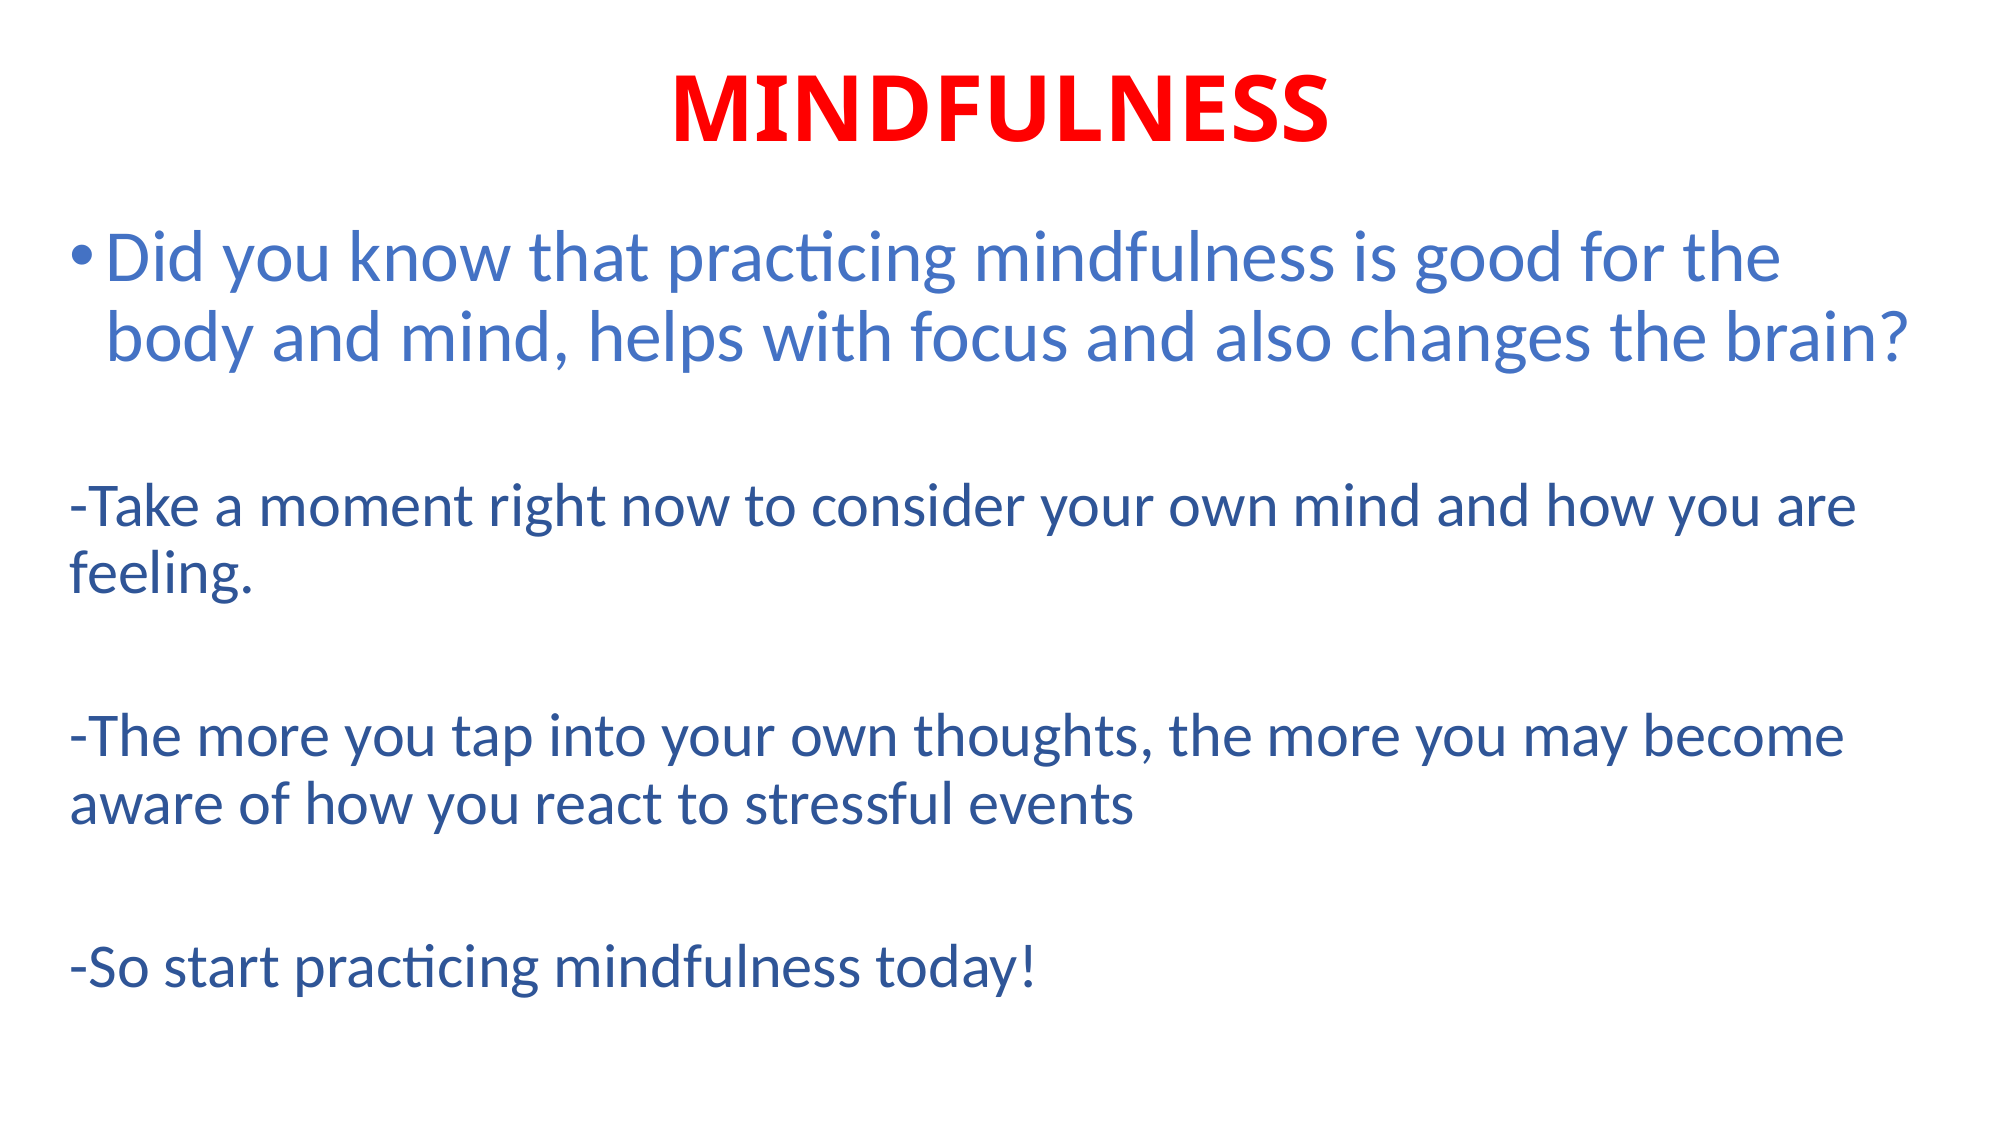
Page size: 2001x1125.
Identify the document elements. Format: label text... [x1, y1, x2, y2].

list Did you know that practicing mindfulness is good for the body and mind, helps with focus and also changes the brain? -Take a moment right now to consider your own mind and how you are feeling. -The more you tap into your own thoughts, the more you may become aware of how you react to stressful events -So start practicing mindfulness today! [54, 210, 1936, 1034]
title MINDFULNESS [137, 3, 1863, 210]
